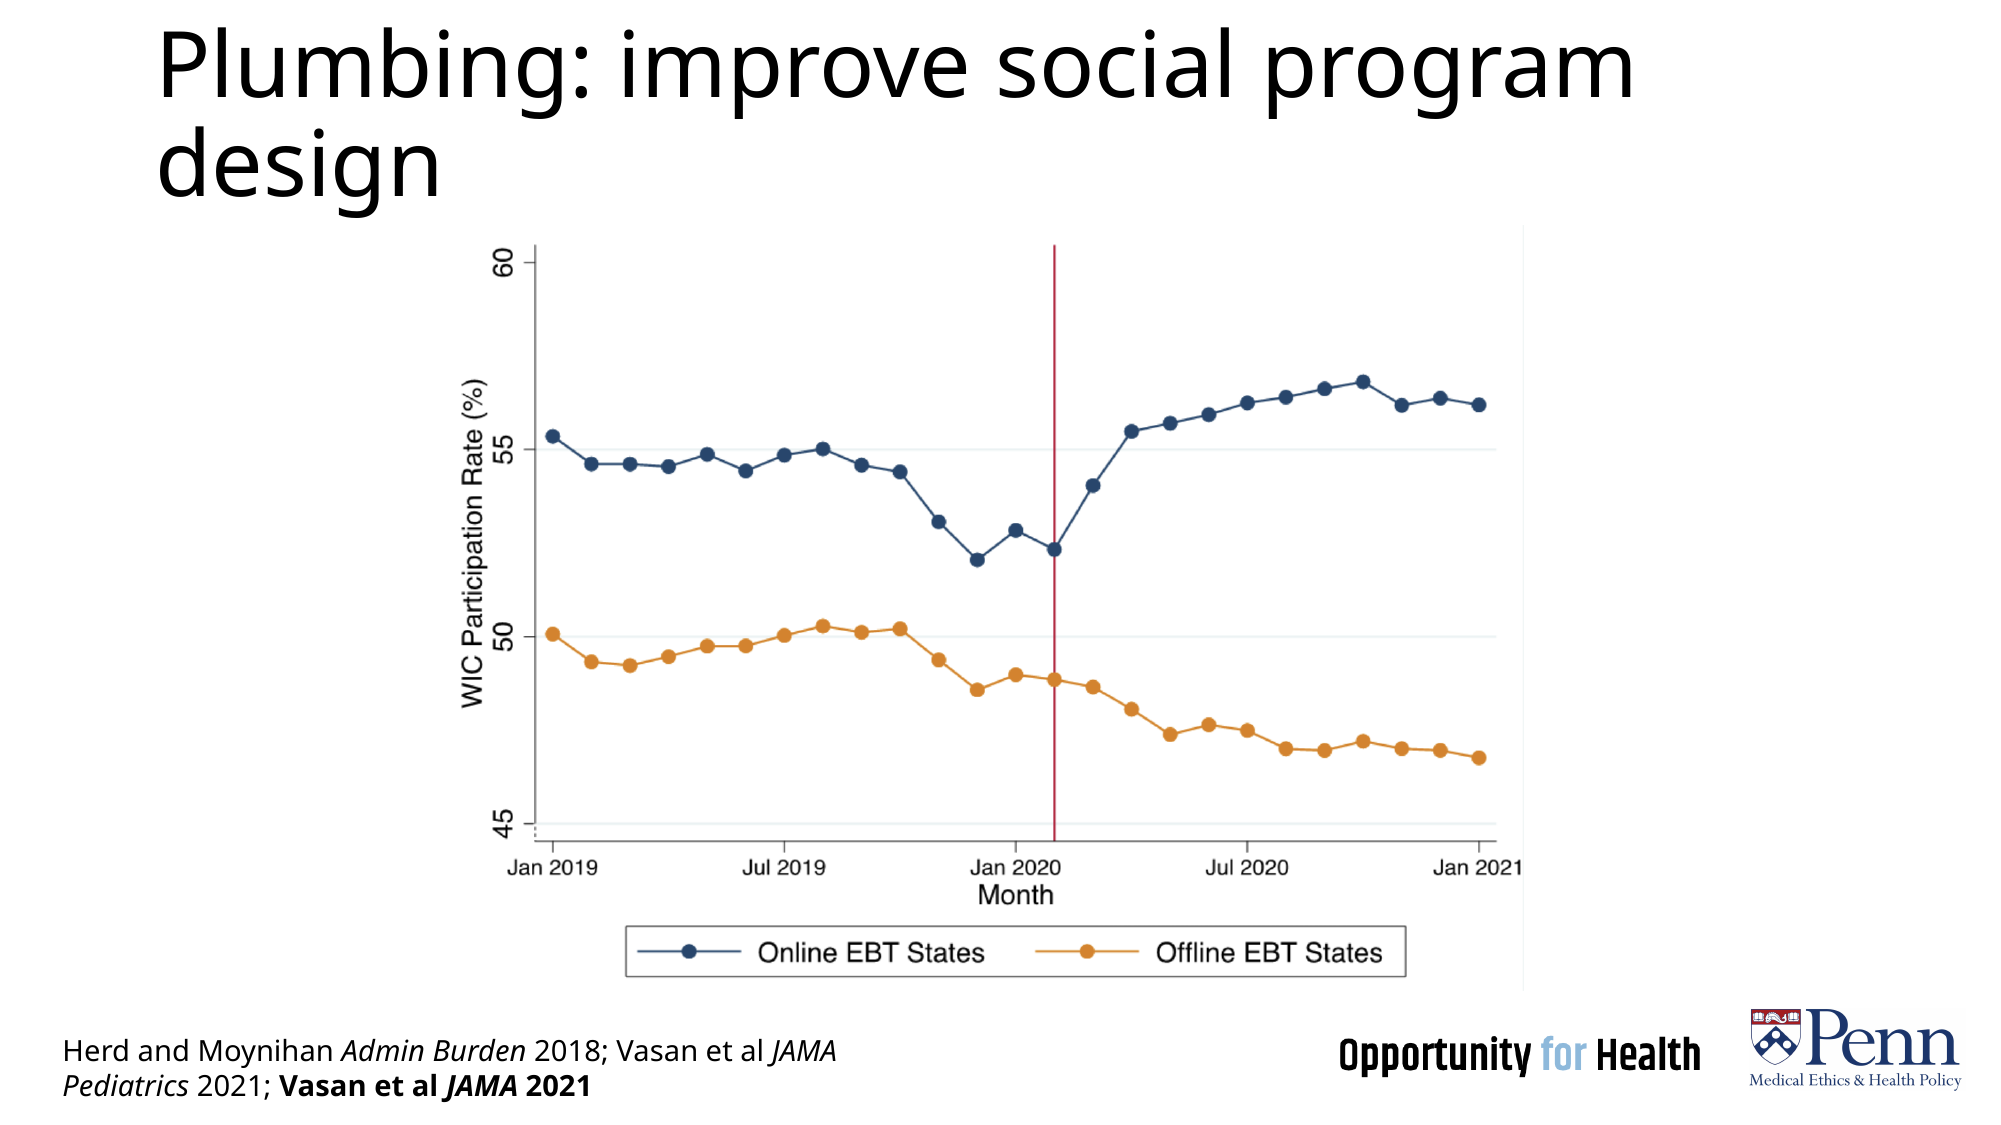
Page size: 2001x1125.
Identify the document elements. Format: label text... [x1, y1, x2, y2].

title Plumbing: improve social program design [140, 8, 1918, 226]
picture [1749, 1008, 1966, 1091]
picture [436, 225, 1525, 992]
picture [1325, 1021, 1713, 1091]
text_box Herd and Moynihan Admin Burden 2018; Vasan et al JAMA Pediatrics 2021; Vasan et al JAMA 2021 [47, 1024, 935, 1125]
